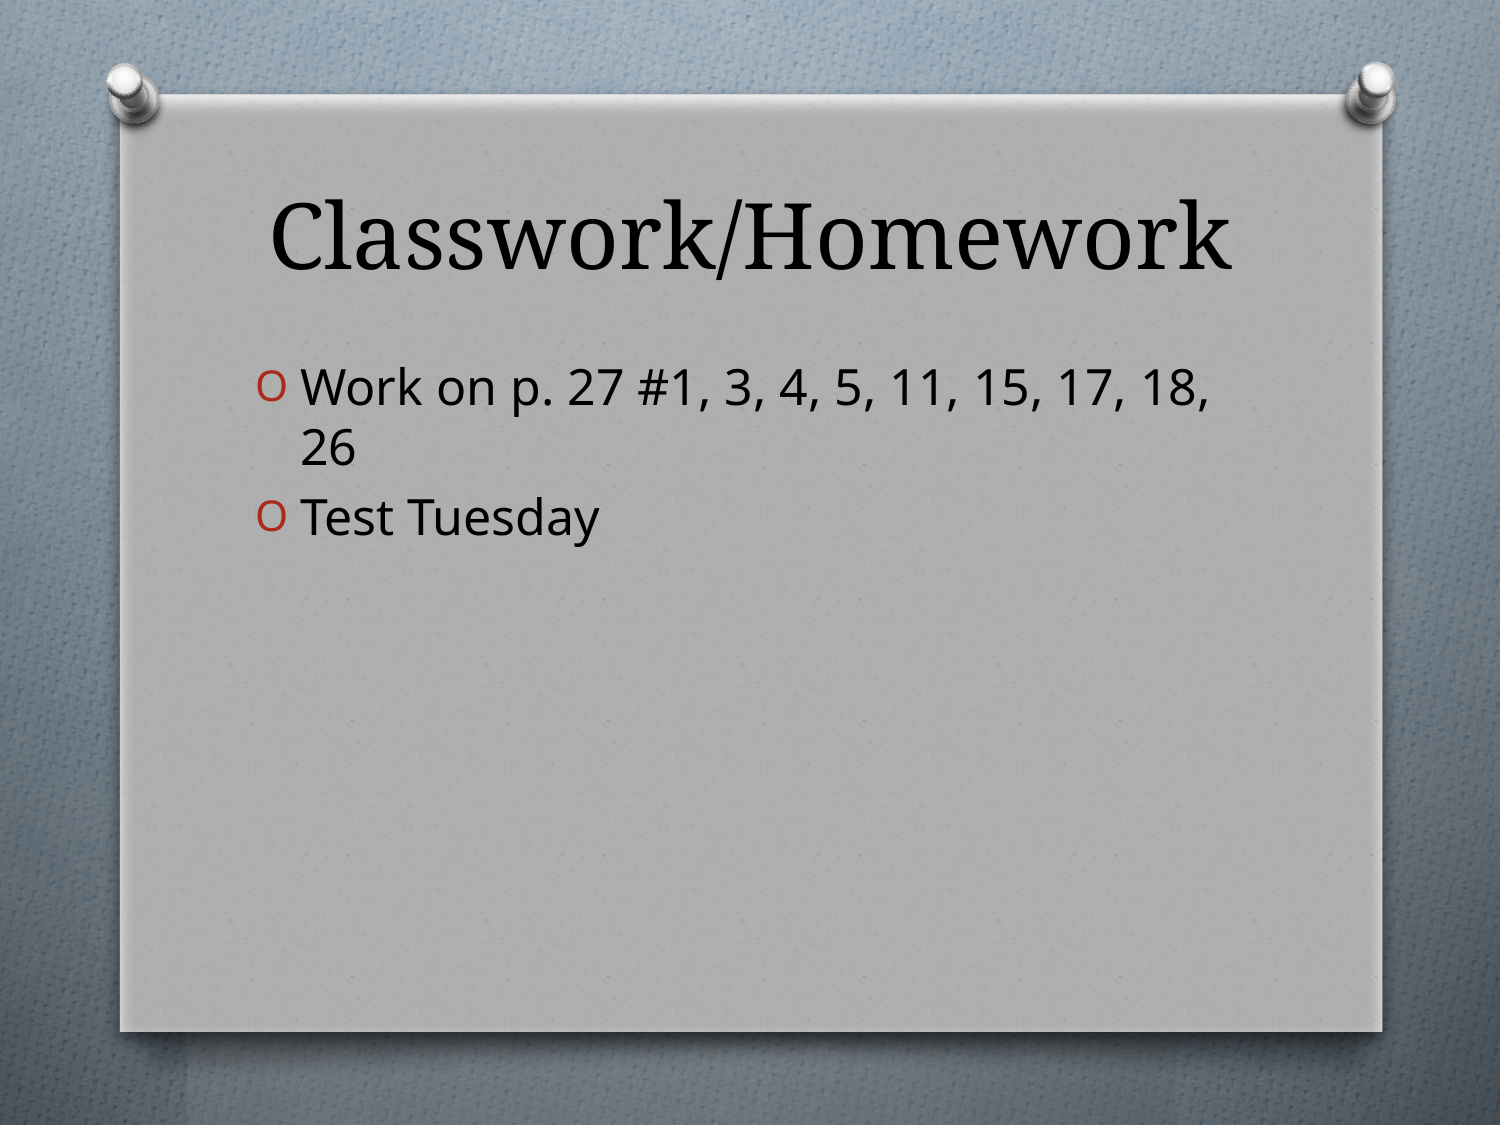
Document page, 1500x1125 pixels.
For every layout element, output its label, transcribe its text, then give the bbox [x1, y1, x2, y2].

list Work on p. 27 #1, 3, 4, 5, 11, 15, 17, 18, 26 Test Tuesday [240, 347, 1257, 939]
picture [1317, 35, 1439, 156]
picture [75, 29, 198, 153]
title Classwork/Homework [179, 134, 1323, 332]
